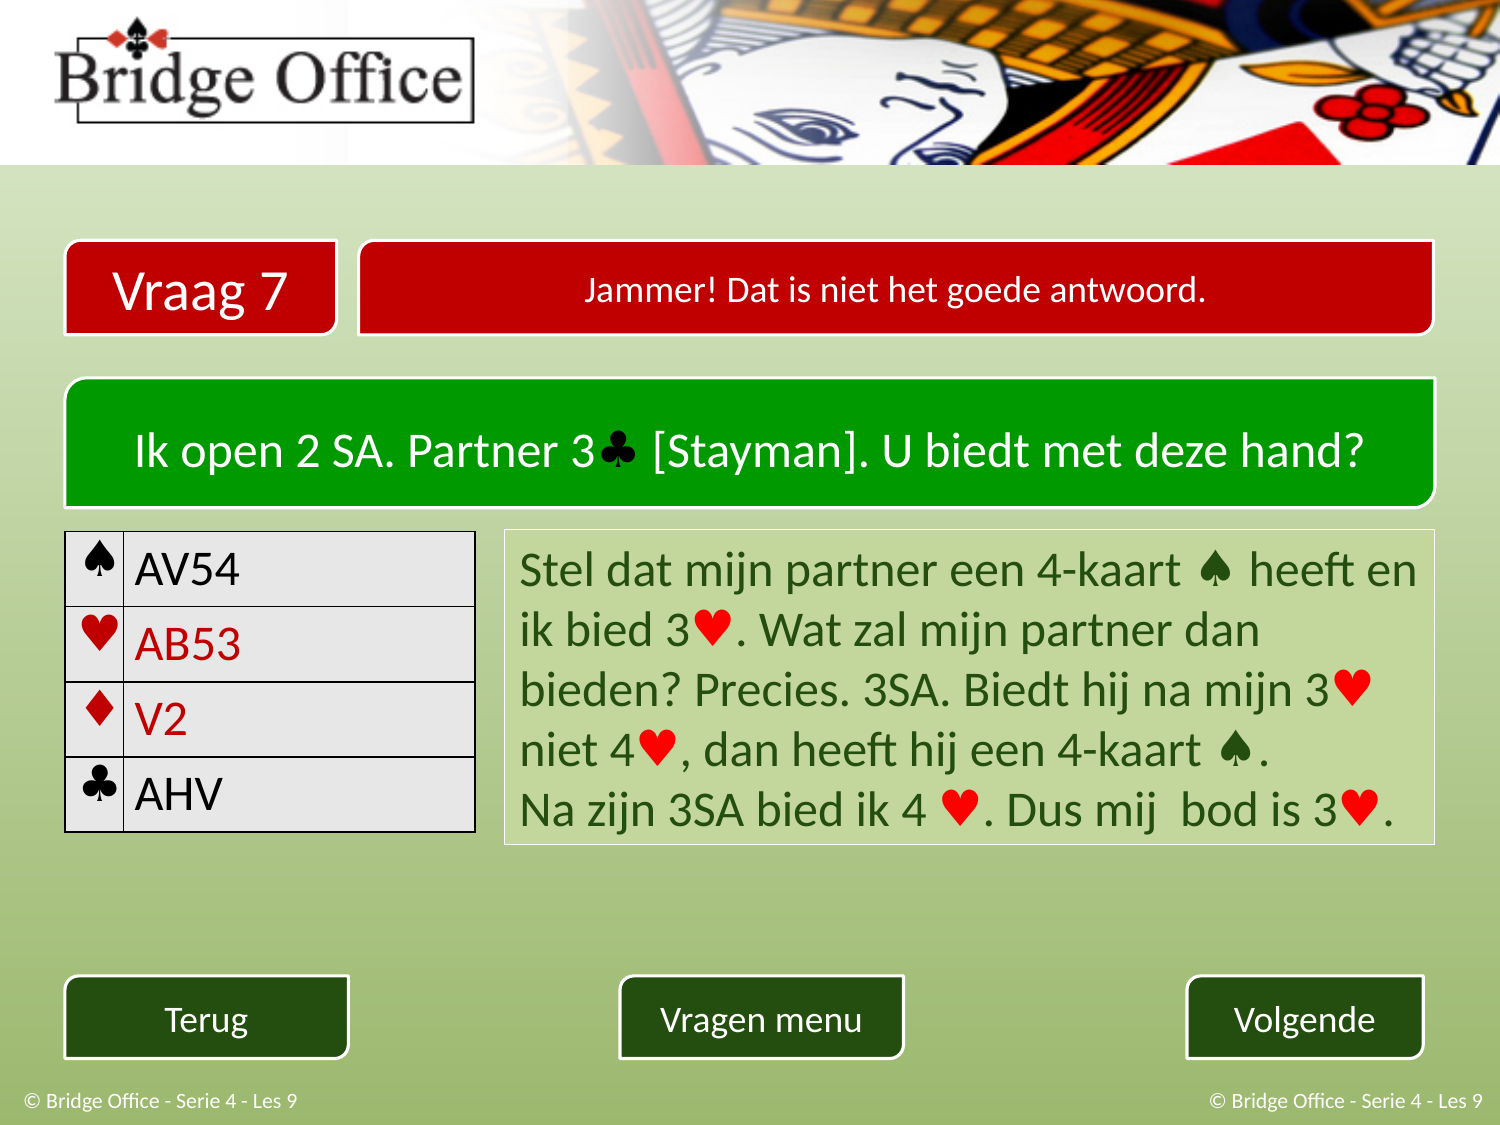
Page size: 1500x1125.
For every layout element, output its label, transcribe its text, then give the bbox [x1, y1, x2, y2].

table_cell V2 [124, 683, 474, 756]
text_box Vraag 7 [63, 238, 339, 337]
text_box Terug [63, 974, 350, 1061]
text_box © Bridge Office - Serie 4 - Les 9 [8, 1079, 393, 1121]
text_box Ik open 2 SA. Partner 3♣ [Stayman]. U biedt met deze hand? [63, 376, 1437, 510]
table_header AV54 [124, 532, 474, 606]
table_cell ♥ [66, 607, 123, 681]
table_cell AHV [124, 758, 474, 831]
table_header ♠ [66, 532, 123, 606]
table_cell AB53 [124, 607, 474, 681]
text_box Stel dat mijn partner een 4-kaart ♠ heeft en ik bied 3♥. Wat zal mijn partner dan bieden? Precies. 3SA. Biedt hij na mijn 3♥ niet 4♥, dan heeft hij een 4-kaart ♠. Na zijn 3SA bied ik 4 ♥. Dus mij bod is 3♥. [504, 529, 1435, 845]
table_cell ♦ [66, 683, 123, 756]
text_box Jammer! Dat is niet het goede antwoord. [357, 238, 1436, 337]
picture [0, 0, 1500, 166]
text_box © Bridge Office - Serie 4 - Les 9 [1147, 1079, 1498, 1121]
text_box Volgende [1185, 974, 1425, 1061]
table_cell ♣ [66, 758, 123, 831]
text_box Vragen menu [618, 974, 906, 1061]
